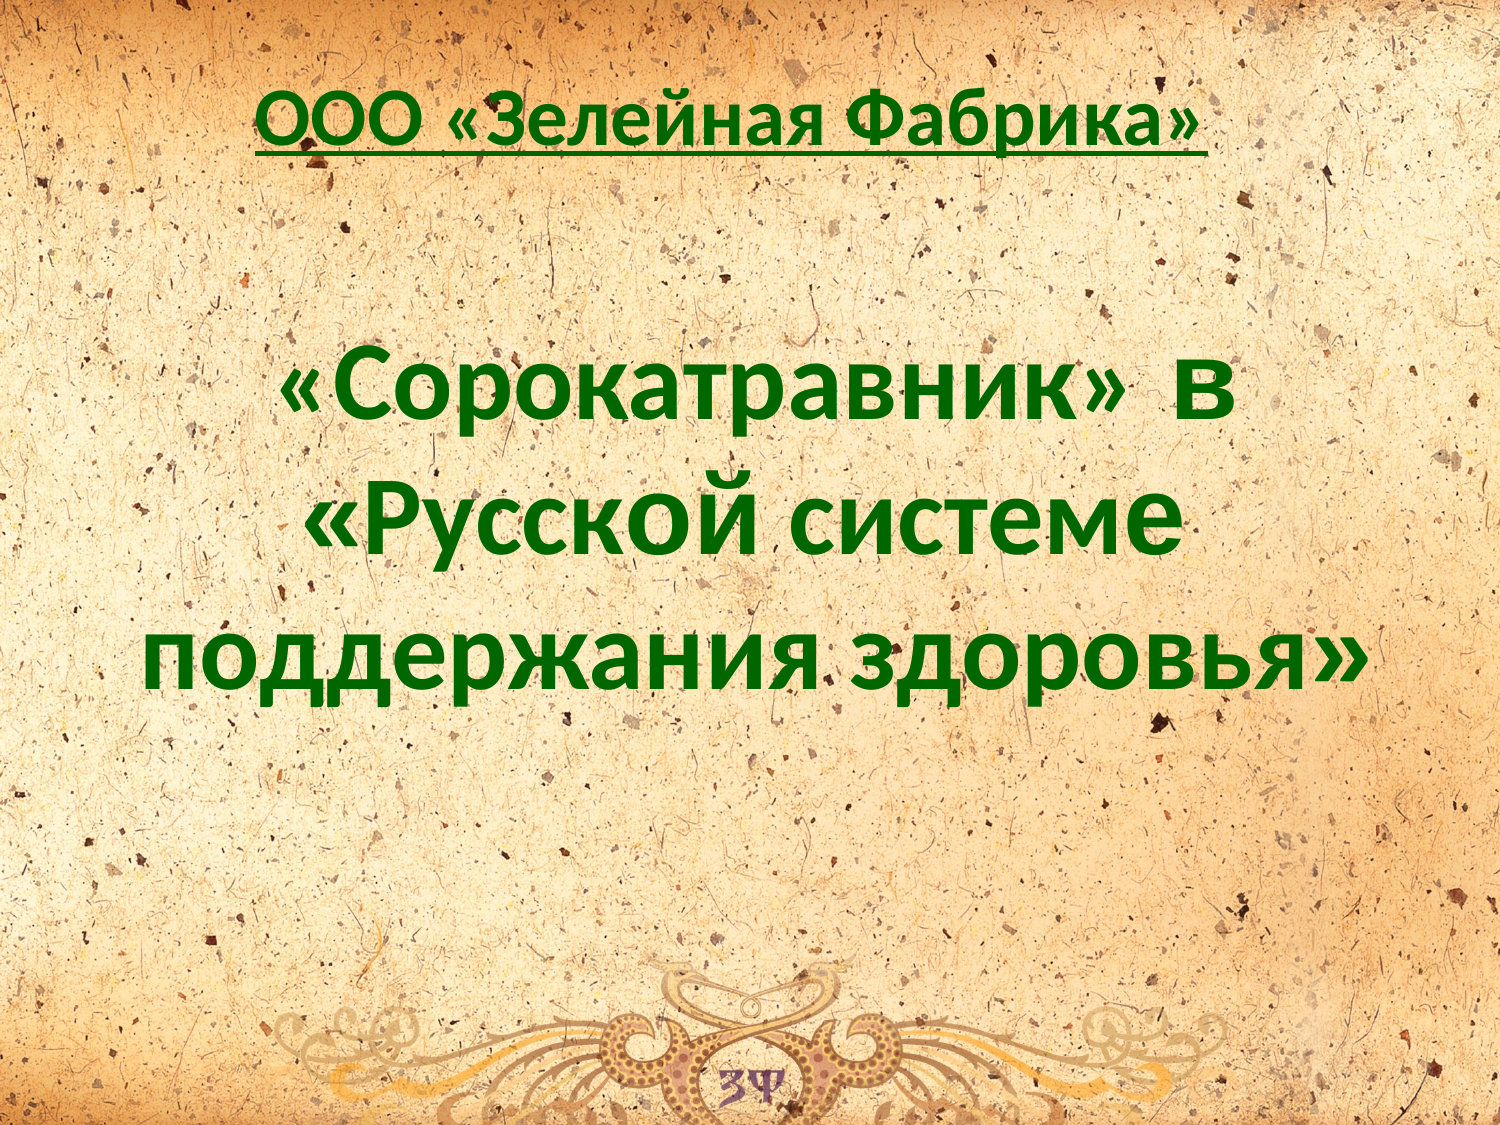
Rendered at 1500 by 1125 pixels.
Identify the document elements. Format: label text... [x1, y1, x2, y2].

subtitle ООО «Зелейная Фабрика» [206, 54, 1257, 193]
picture [0, 0, 1500, 1125]
title «Сорокатравник» в «Русской системе поддержания здоровья» [52, 302, 1460, 717]
